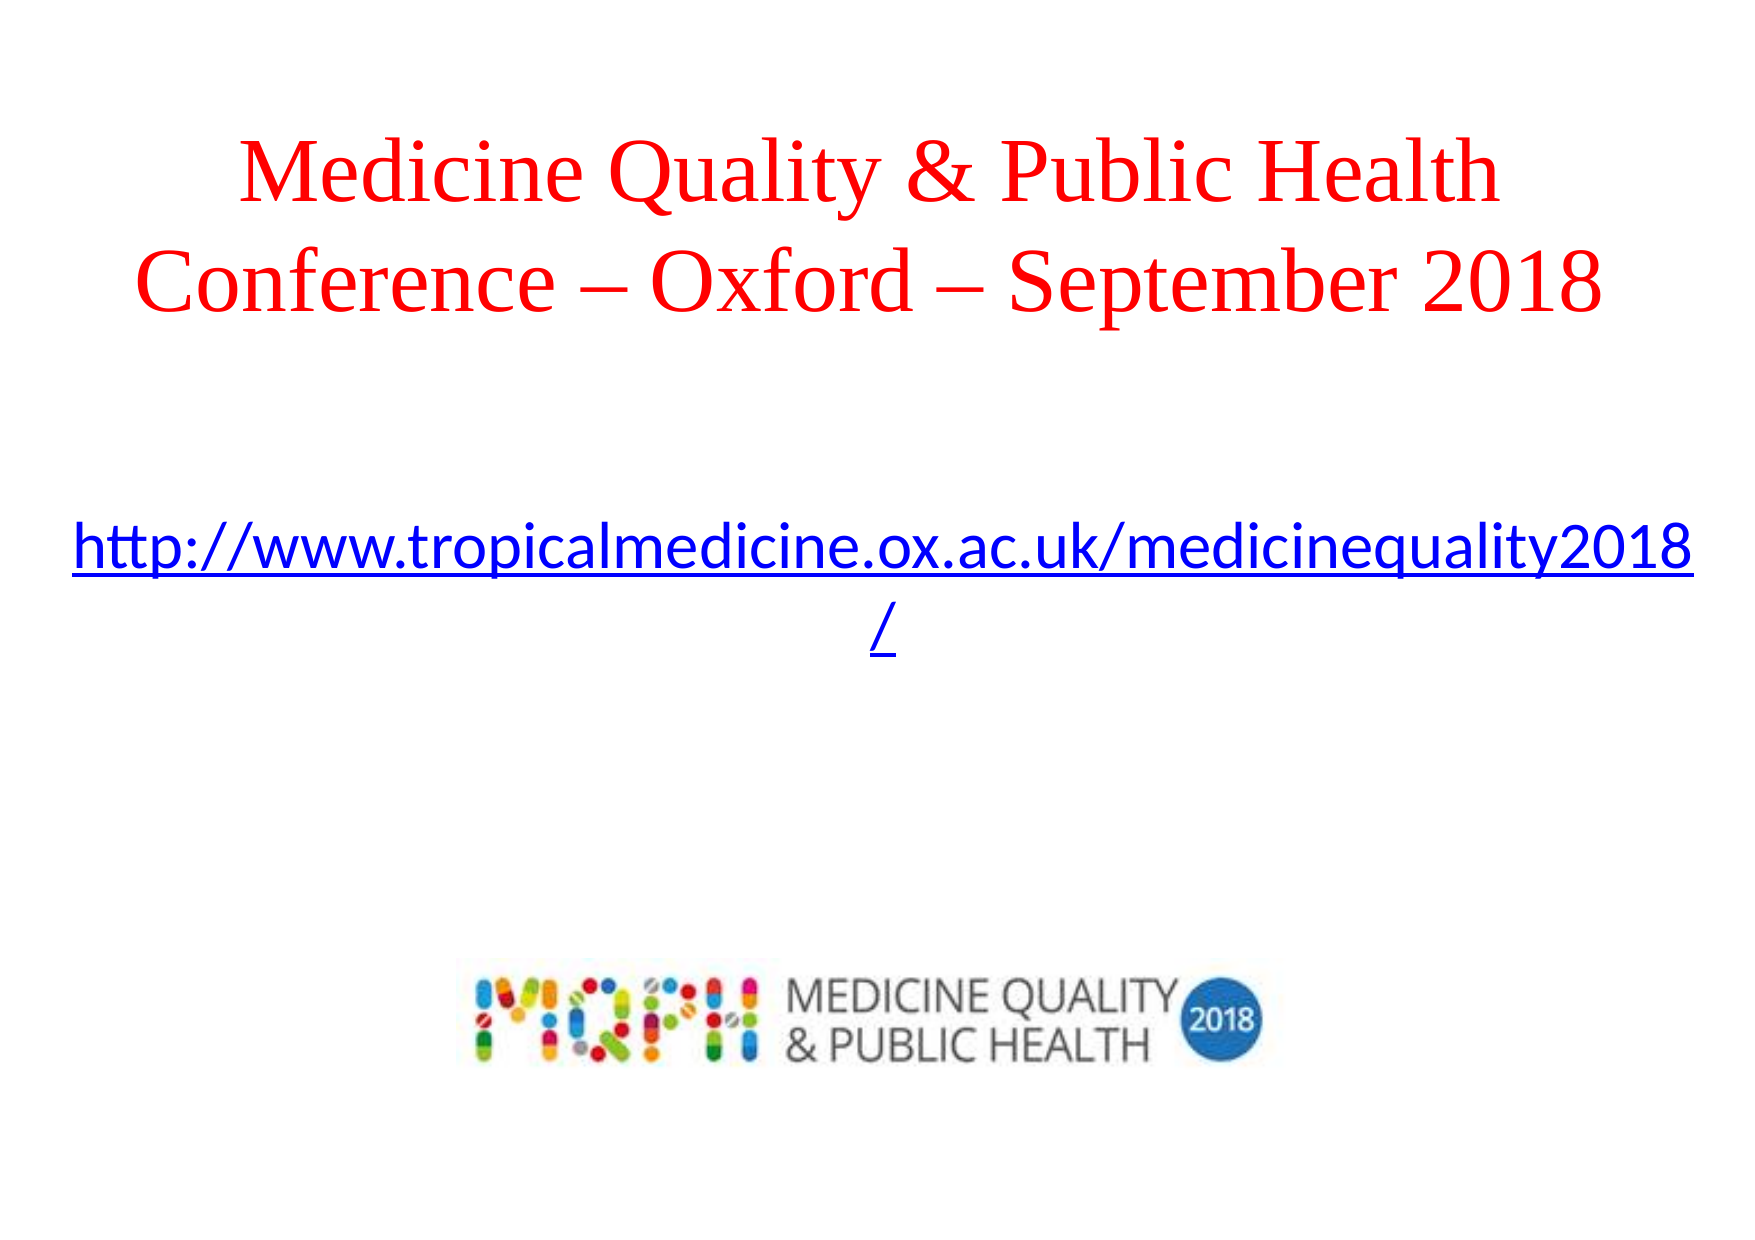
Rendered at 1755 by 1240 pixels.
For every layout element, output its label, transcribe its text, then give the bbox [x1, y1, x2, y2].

picture [456, 958, 1290, 1083]
title Medicine Quality & Public Health Conference – Oxford – September 2018 [64, 110, 1678, 333]
text_box http://www.tropicalmedicine.ox.ac.uk/medicinequality2018/ [52, 494, 1715, 750]
